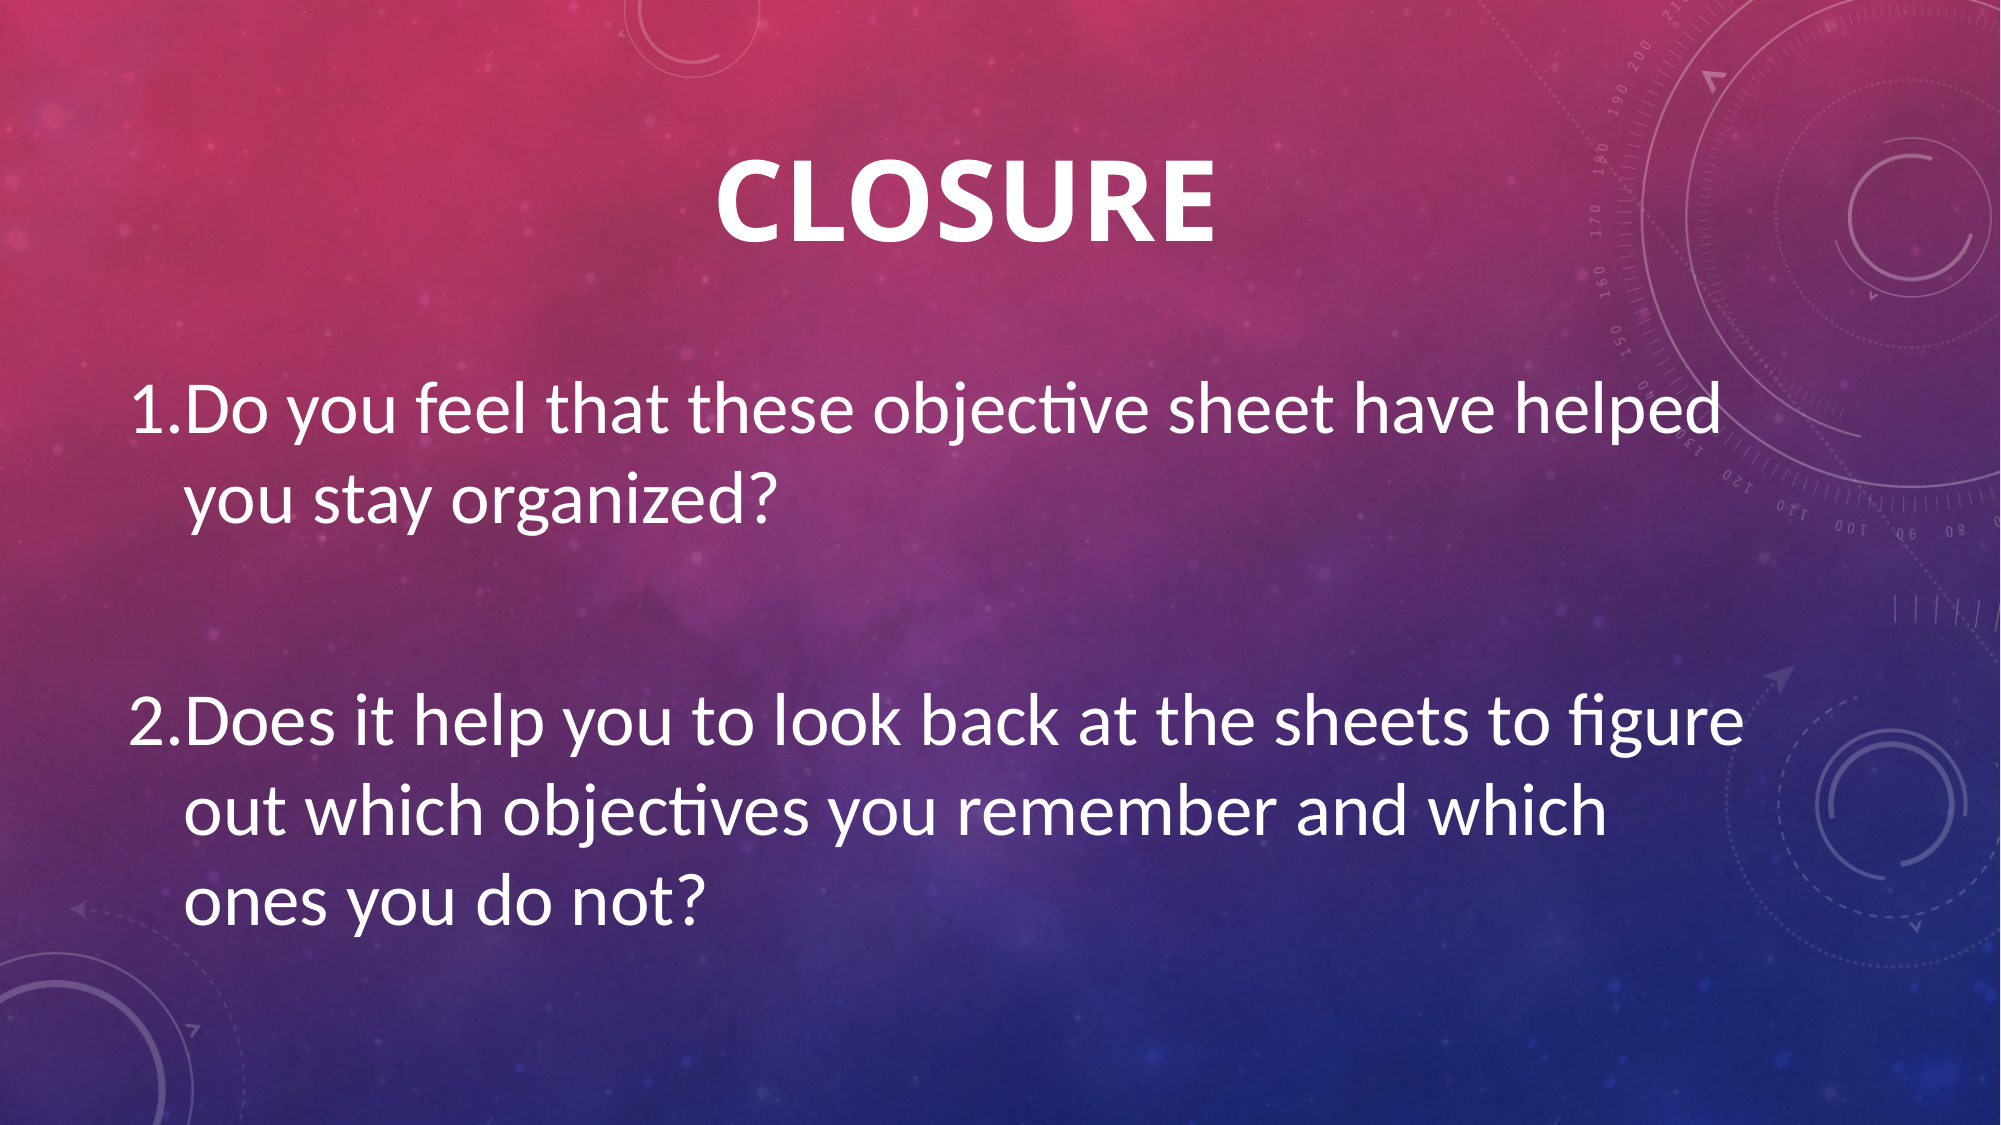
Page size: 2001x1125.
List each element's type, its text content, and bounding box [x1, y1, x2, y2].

list Do you feel that these objective sheet have helped you stay organized? Does it help you to look back at the sheets to figure out which objectives you remember and which ones you do not? [112, 351, 1775, 950]
picture [0, 0, 2001, 1125]
title CLOSURE [135, 77, 1797, 317]
